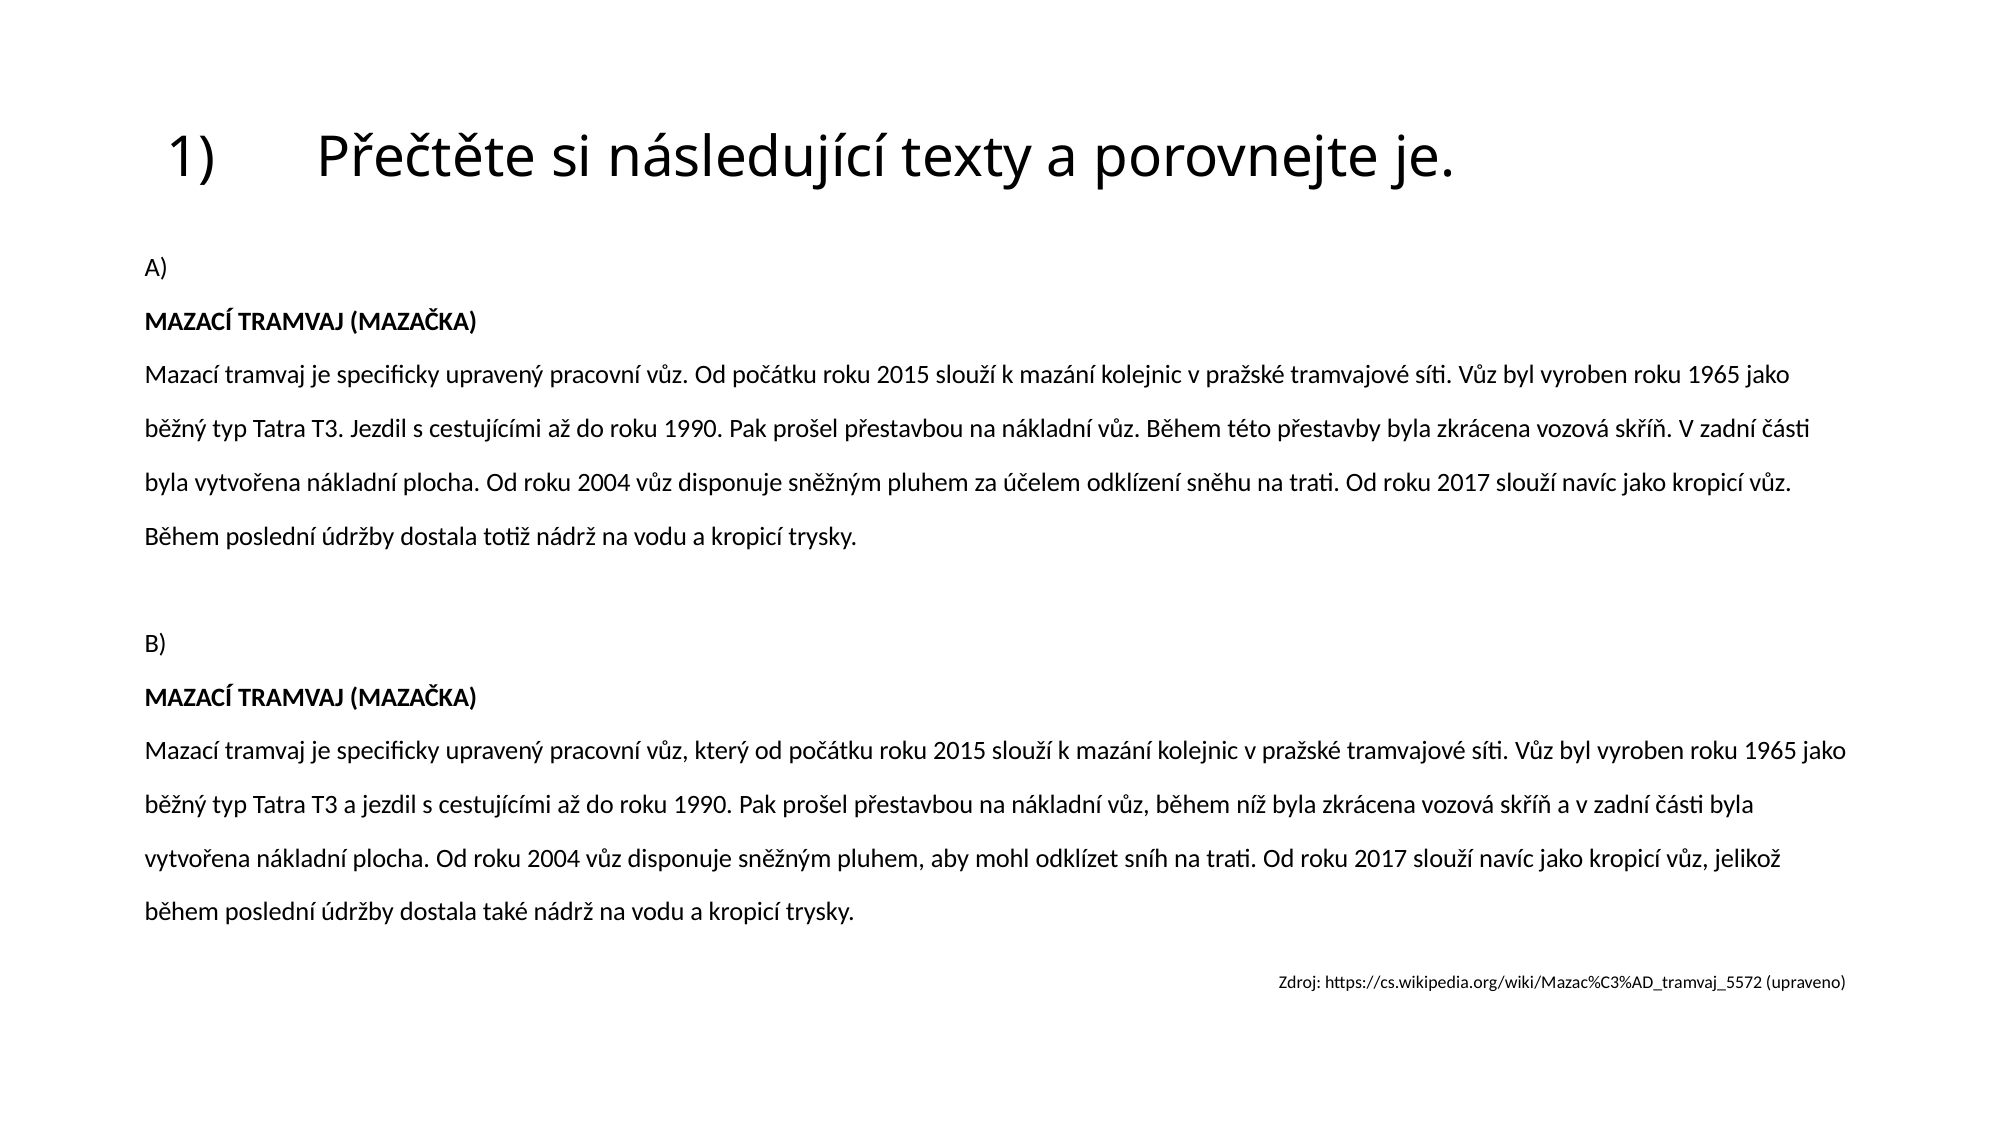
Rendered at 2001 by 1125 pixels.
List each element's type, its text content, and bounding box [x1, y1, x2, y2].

list A) MAZACÍ TRAMVAJ (MAZAČKA) Mazací tramvaj je specificky upravený pracovní vůz. Od počátku roku 2015 slouží k mazání kolejnic v pražské tramvajové síti. Vůz byl vyroben roku 1965 jako běžný typ Tatra T3. Jezdil s cestujícími až do roku 1990. Pak prošel přestavbou na nákladní vůz. Během této přestavby byla zkrácena vozová skříň. V zadní části byla vytvořena nákladní plocha. Od roku 2004 vůz disponuje sněžným pluhem za účelem odklízení sněhu na trati. Od roku 2017 slouží navíc jako kropicí vůz. Během poslední údržby dostala totiž nádrž na vodu a kropicí trysky. B) MAZACÍ TRAMVAJ (MAZAČKA) Mazací tramvaj je specificky upravený pracovní vůz, který od počátku roku 2015 slouží k mazání kolejnic v pražské tramvajové síti. Vůz byl vyroben roku 1965 jako běžný typ Tatra T3 a jezdil s cestujícími až do roku 1990. Pak prošel přestavbou na nákladní vůz, během níž byla zkrácena vozová skříň a v zadní části byla vytvořena nákladní plocha. Od roku 2004 vůz disponuje sněžným pluhem, aby mohl odklízet sníh na trati. Od roku 2017 slouží navíc jako kropicí vůz, jelikož během poslední údržby dostala také nádrž na vodu a kropicí trysky. Zdroj: https://cs.wikipedia.org/wiki/Mazac%C3%AD_tramvaj_5572 (upraveno) [129, 220, 1863, 1010]
title 1) Přečtěte si následující texty a porovnejte je. [151, 115, 1863, 200]
